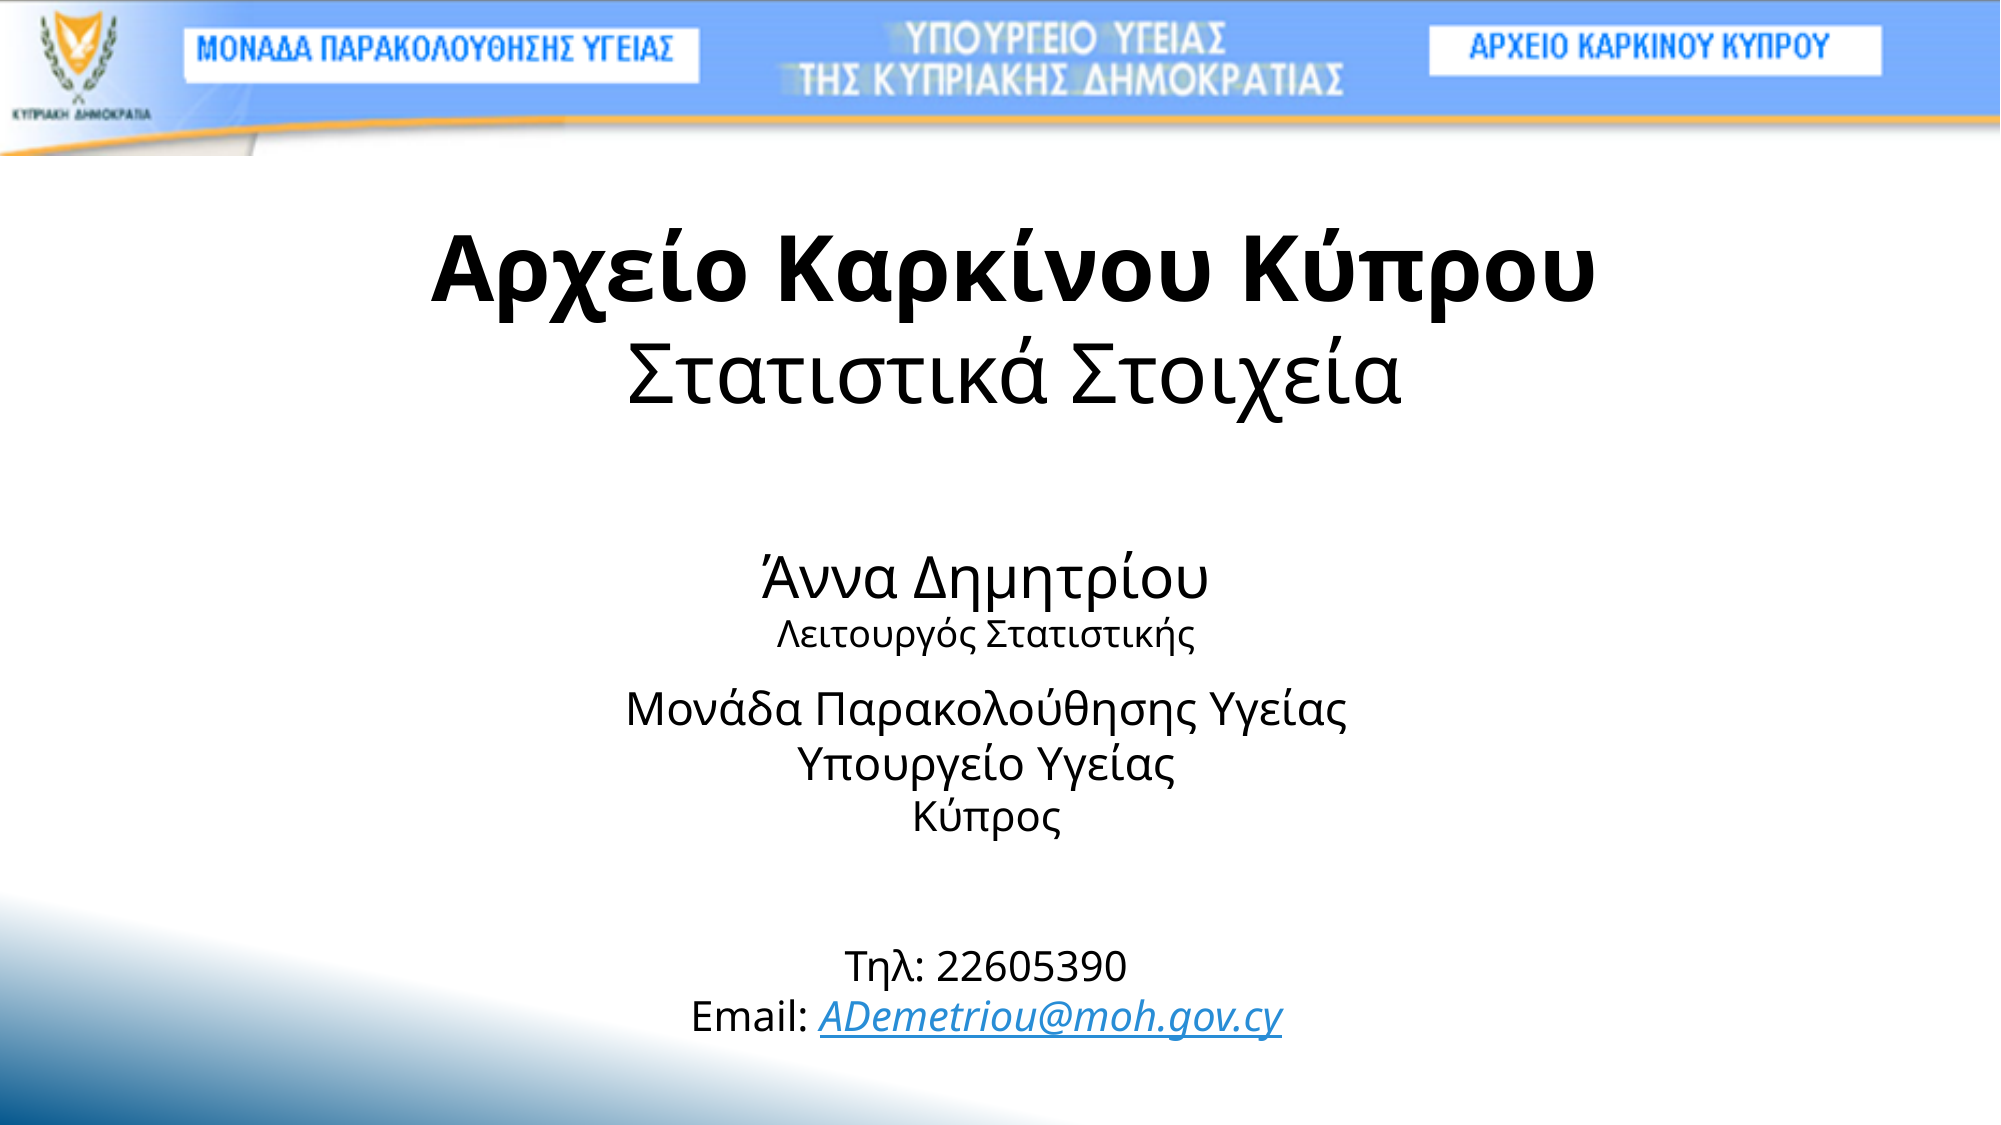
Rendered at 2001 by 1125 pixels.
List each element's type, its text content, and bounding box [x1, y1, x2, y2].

text_box Άννα Δημητρίου Λειτουργός Στατιστικής Μονάδα Παρακολούθησης Υγείας Υπουργείο Υγείας Κύπρος Τηλ: 22605390 Email: ADemetriou@moh.gov.cy [261, 532, 1712, 860]
picture [0, 0, 2000, 156]
text_box Αρχείο Καρκίνου Κύπρου Στατιστικά Στοιχεία [290, 183, 1741, 537]
